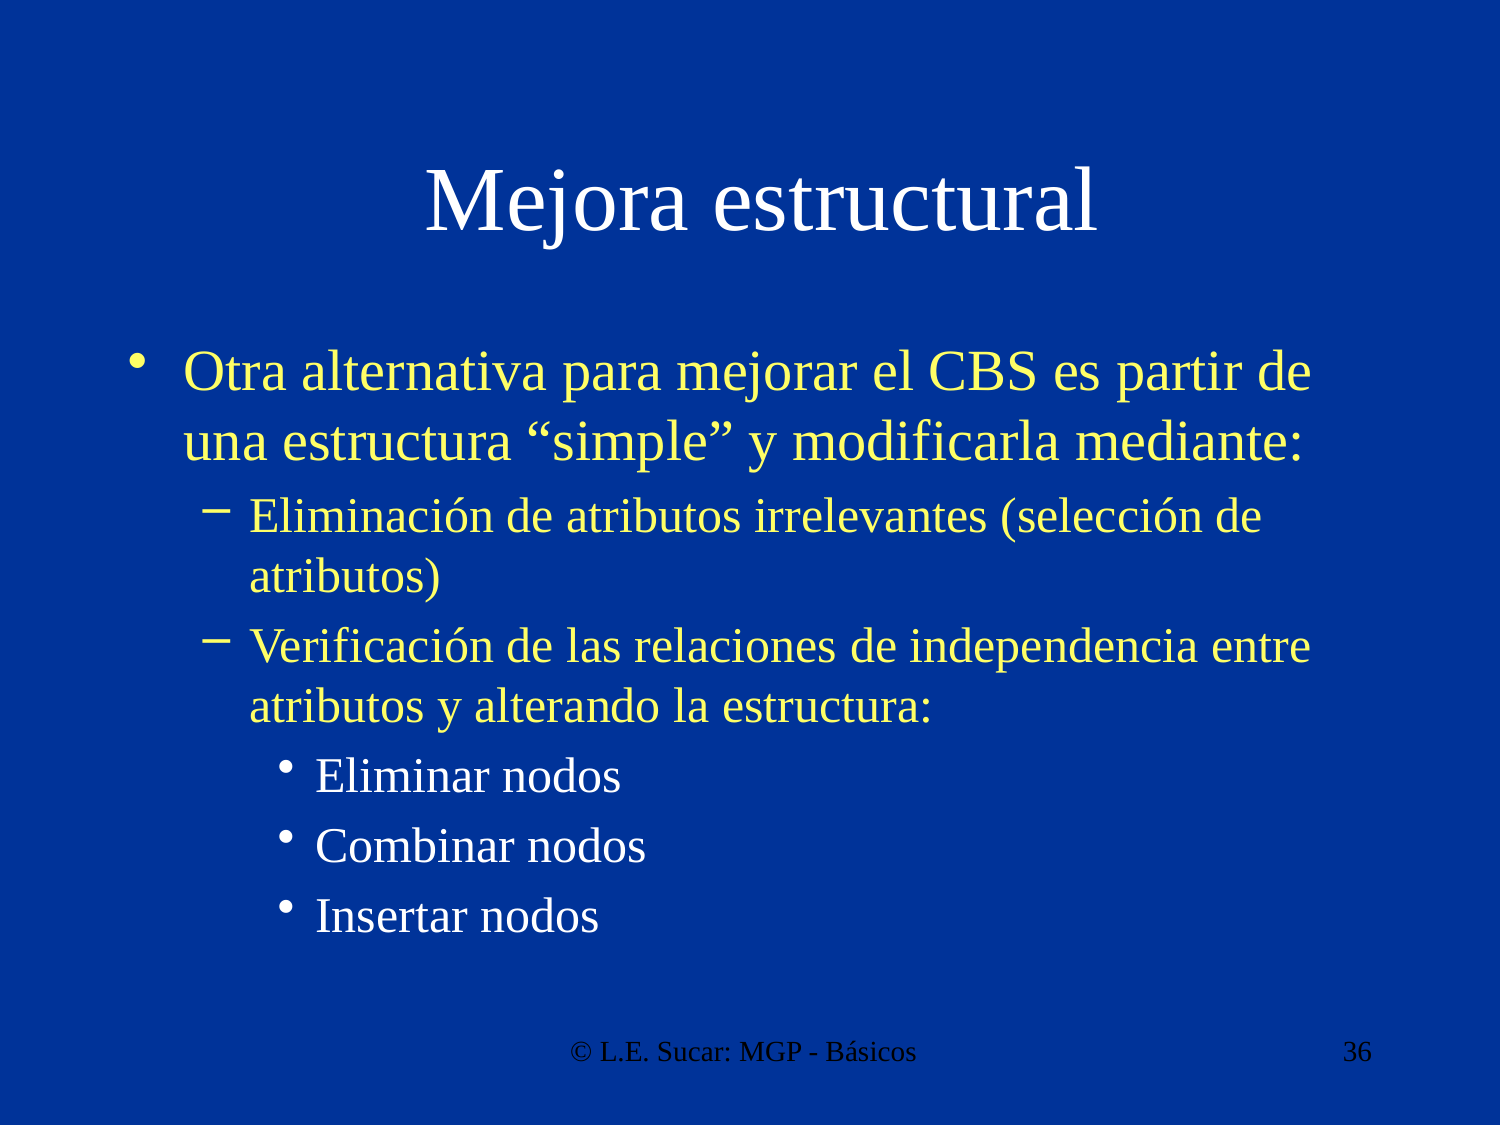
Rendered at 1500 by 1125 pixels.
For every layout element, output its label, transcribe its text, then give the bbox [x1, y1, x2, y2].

footer © L.E. Sucar: MGP - Básicos [449, 1024, 1038, 1101]
title Mejora estructural [62, 99, 1463, 288]
slide_number 36 [1074, 1024, 1388, 1101]
list Otra alternativa para mejorar el CBS es partir de una estructura “simple” y modificarla mediante: Eliminación de atributos irrelevantes (selección de atributos) Verificación de las relaciones de independencia entre atributos y alterando la estructura: Eliminar nodos Combinar nodos Insertar nodos [112, 324, 1388, 1000]
